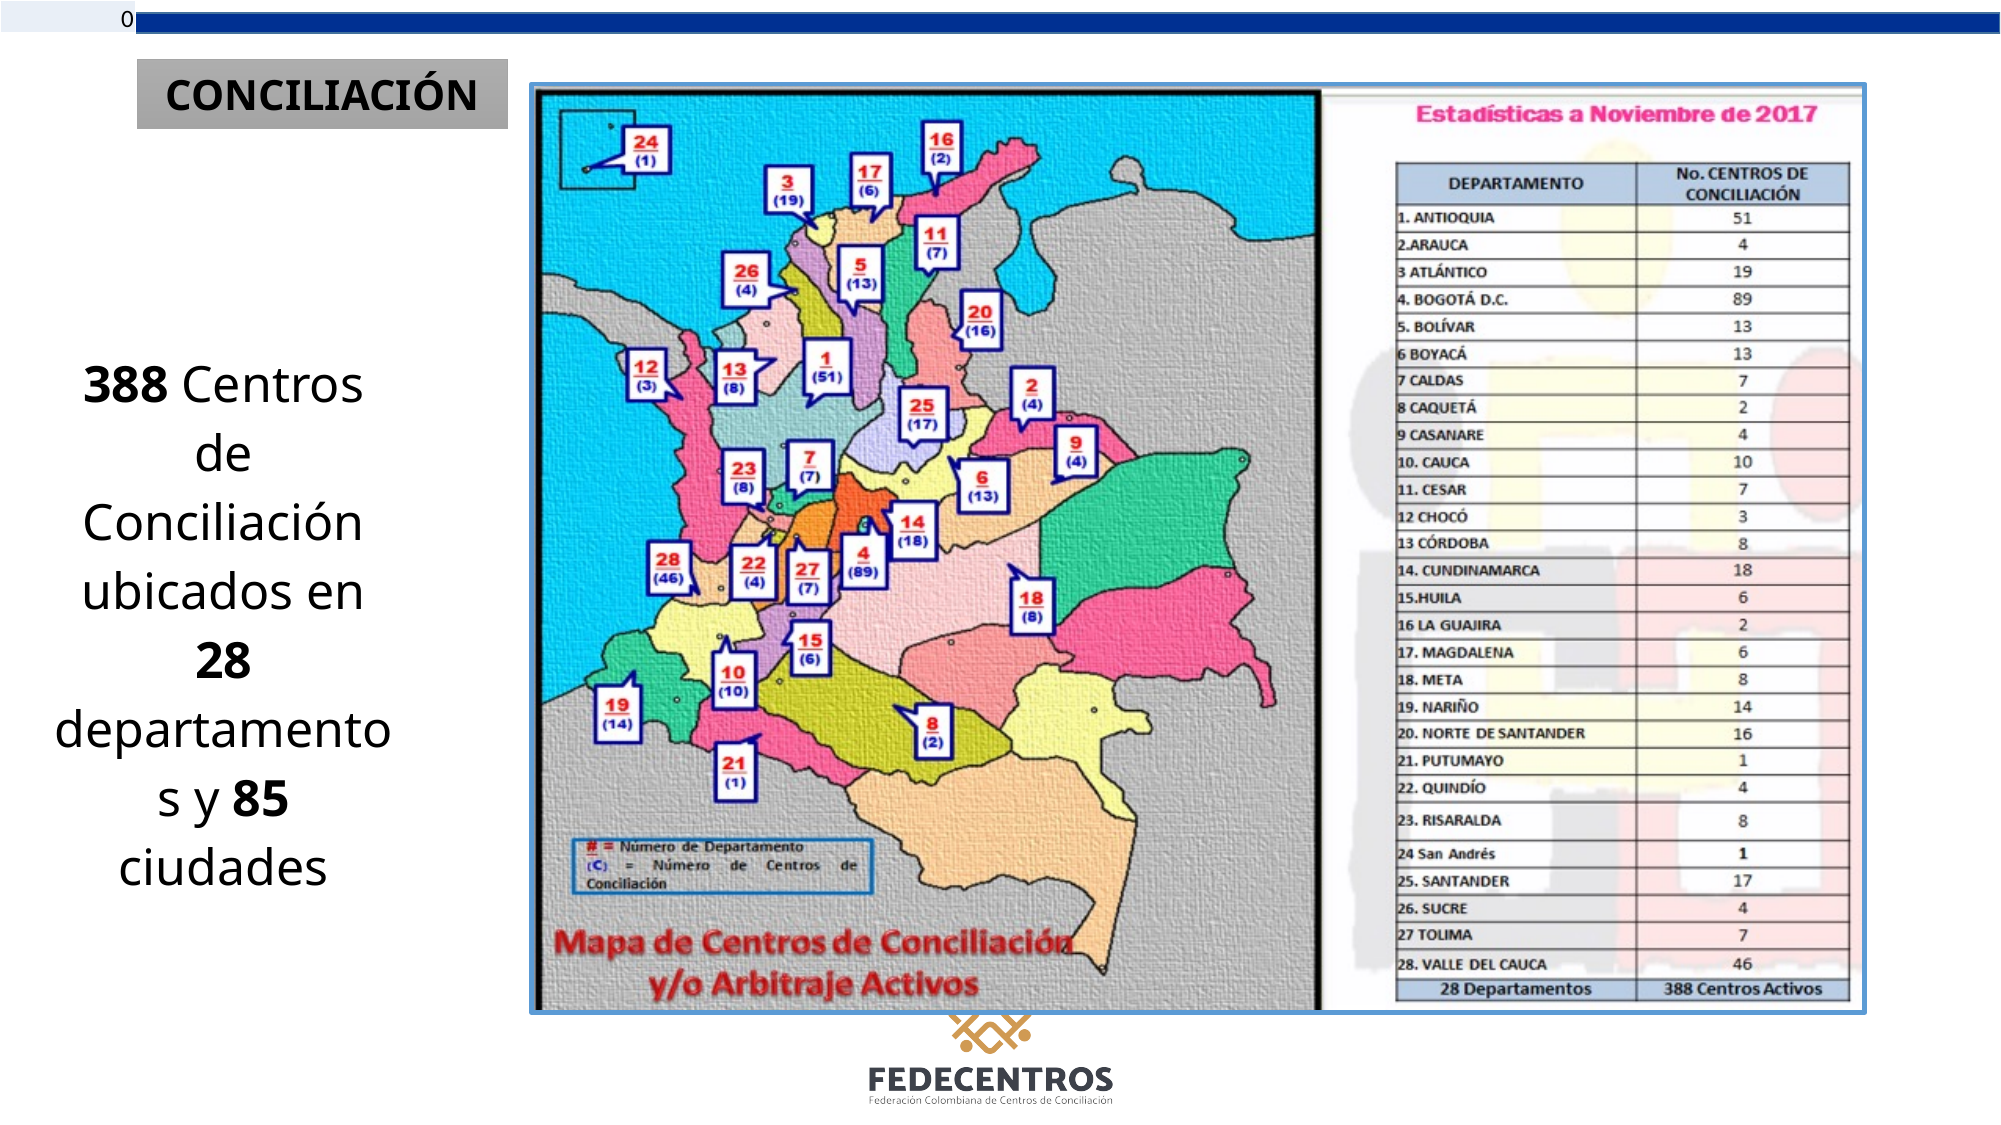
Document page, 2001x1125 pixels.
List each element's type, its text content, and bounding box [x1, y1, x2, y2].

text_box 388 Centros de Conciliación ubicados en 28 departamentos y 85 ciudades [35, 335, 412, 903]
picture [832, 1015, 1148, 1125]
text_box CONCILIACIÓN [137, 59, 508, 129]
picture [533, 86, 1863, 1011]
